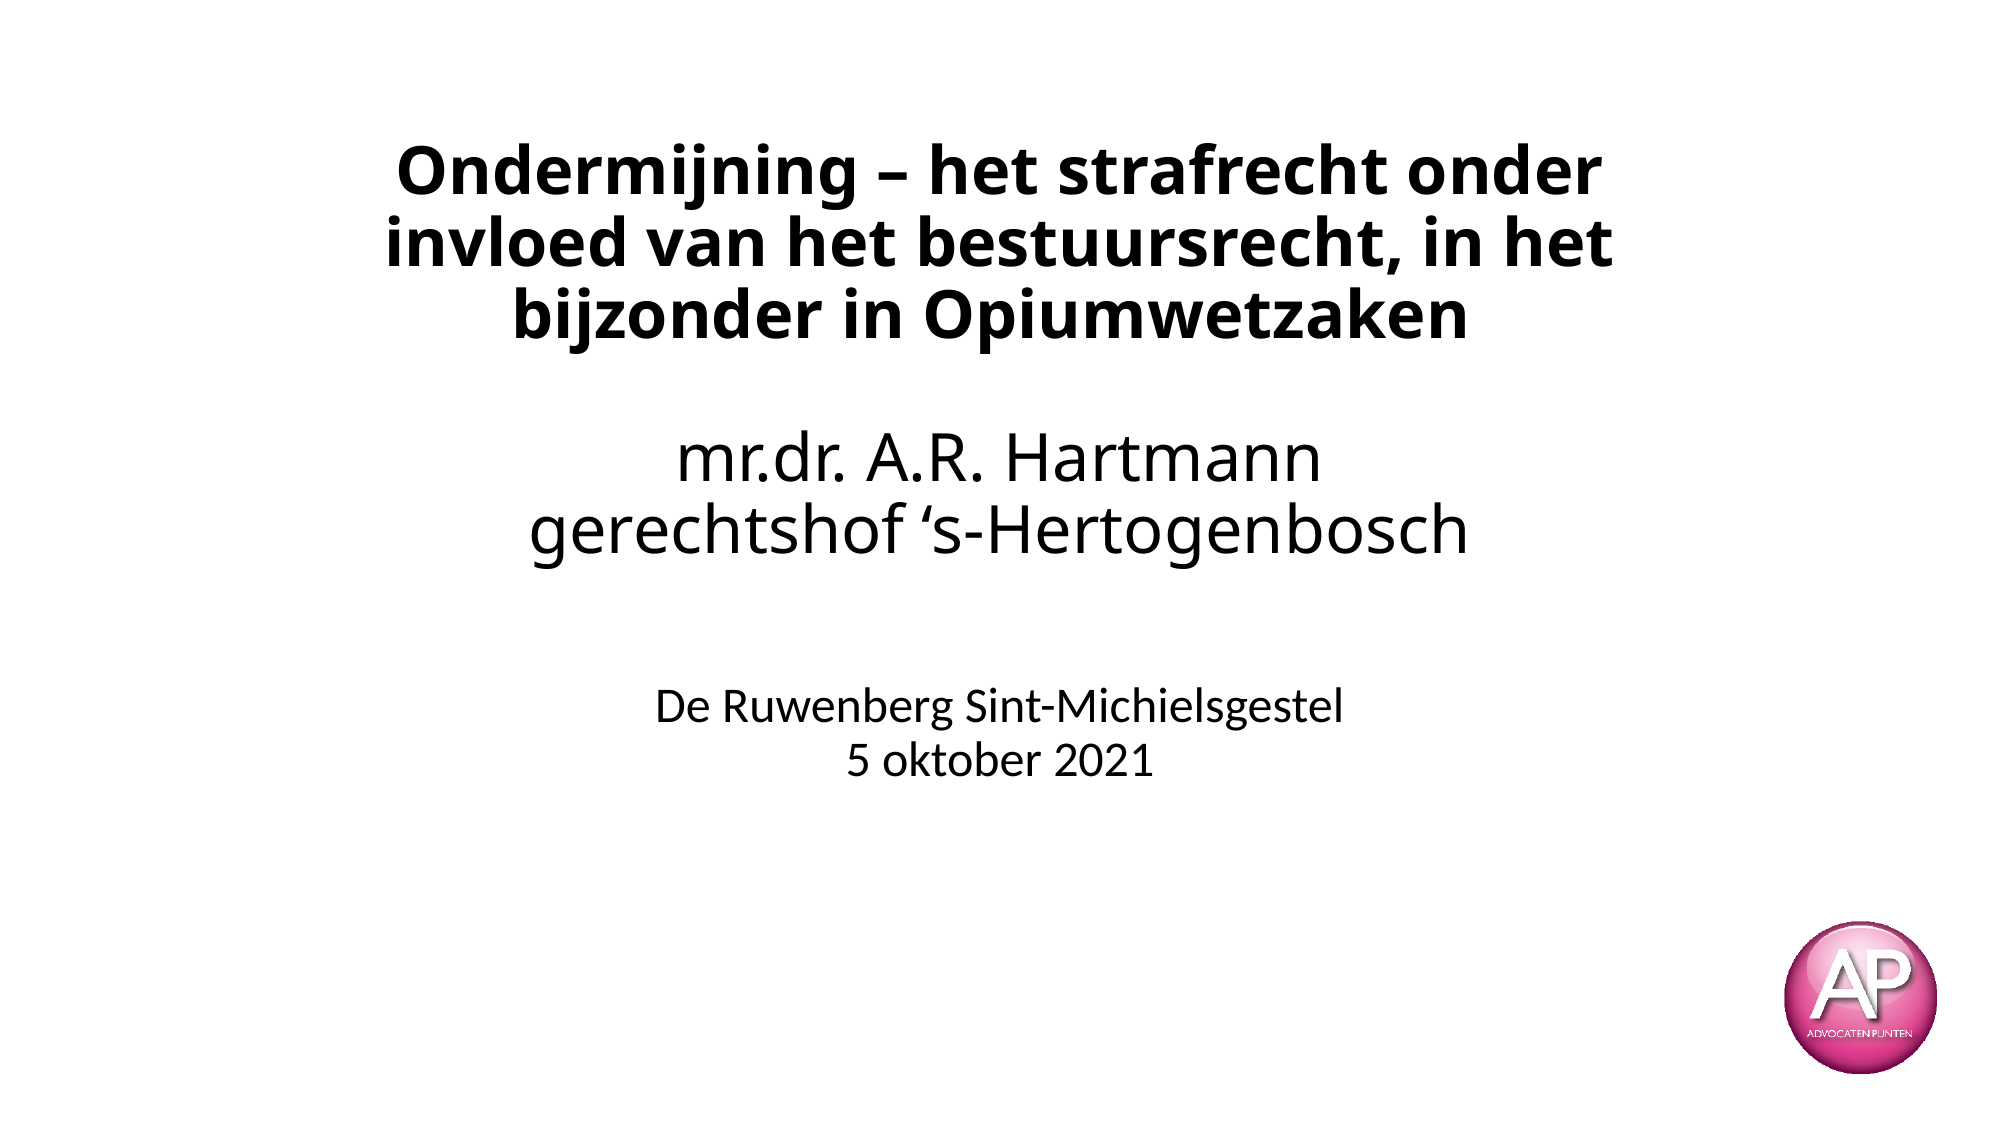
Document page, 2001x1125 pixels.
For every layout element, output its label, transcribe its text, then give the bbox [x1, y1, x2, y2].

title Ondermijning – het strafrecht onder invloed van het bestuursrecht, in het bijzonder in Opiumwetzaken mr.dr. A.R. Hartmann gerechtshof ‘s-Hertogenbosch [249, 184, 1750, 576]
subtitle De Ruwenberg Sint-Michielsgestel 5 oktober 2021 [249, 590, 1750, 863]
picture [1782, 919, 1939, 1076]
